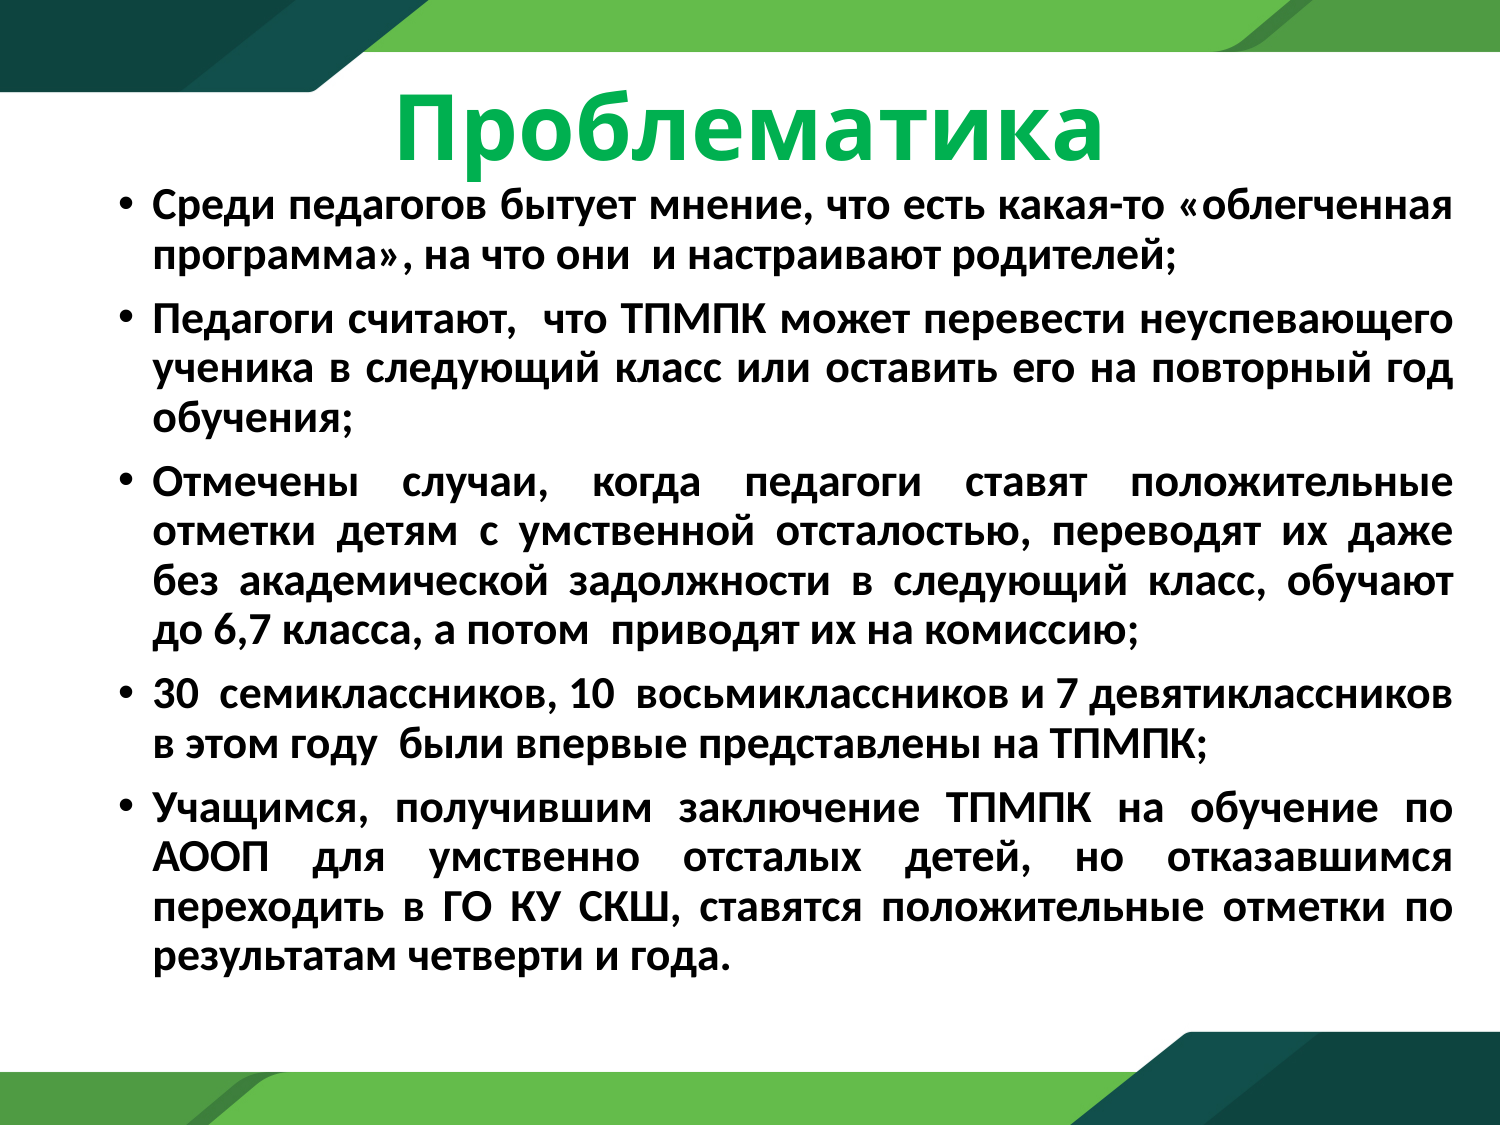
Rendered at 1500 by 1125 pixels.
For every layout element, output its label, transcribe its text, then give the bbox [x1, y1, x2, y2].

picture [0, 0, 1500, 1125]
title Проблематика [103, 59, 1397, 172]
list Среди педагогов бытует мнение, что есть какая-то «облегченная программа», на что они и настраивают родителей; Педагоги считают, что ТПМПК может перевести неуспевающего ученика в следующий класс или оставить его на повторный год обучения; Отмечены случаи, когда педагоги ставят положительные отметки детям с умственной отсталостью, переводят их даже без академической задолжности в следующий класс, обучают до 6,7 класса, а потом приводят их на комиссию; 30 семиклассников, 10 восьмиклассников и 7 девятиклассников в этом году были впервые представлены на ТПМПК; Учащимся, получившим заключение ТПМПК на обучение по АООП для умственно отсталых детей, но отказавшимся переходить в ГО КУ СКШ, ставятся положительные отметки по результатам четверти и года. [103, 172, 1470, 1069]
